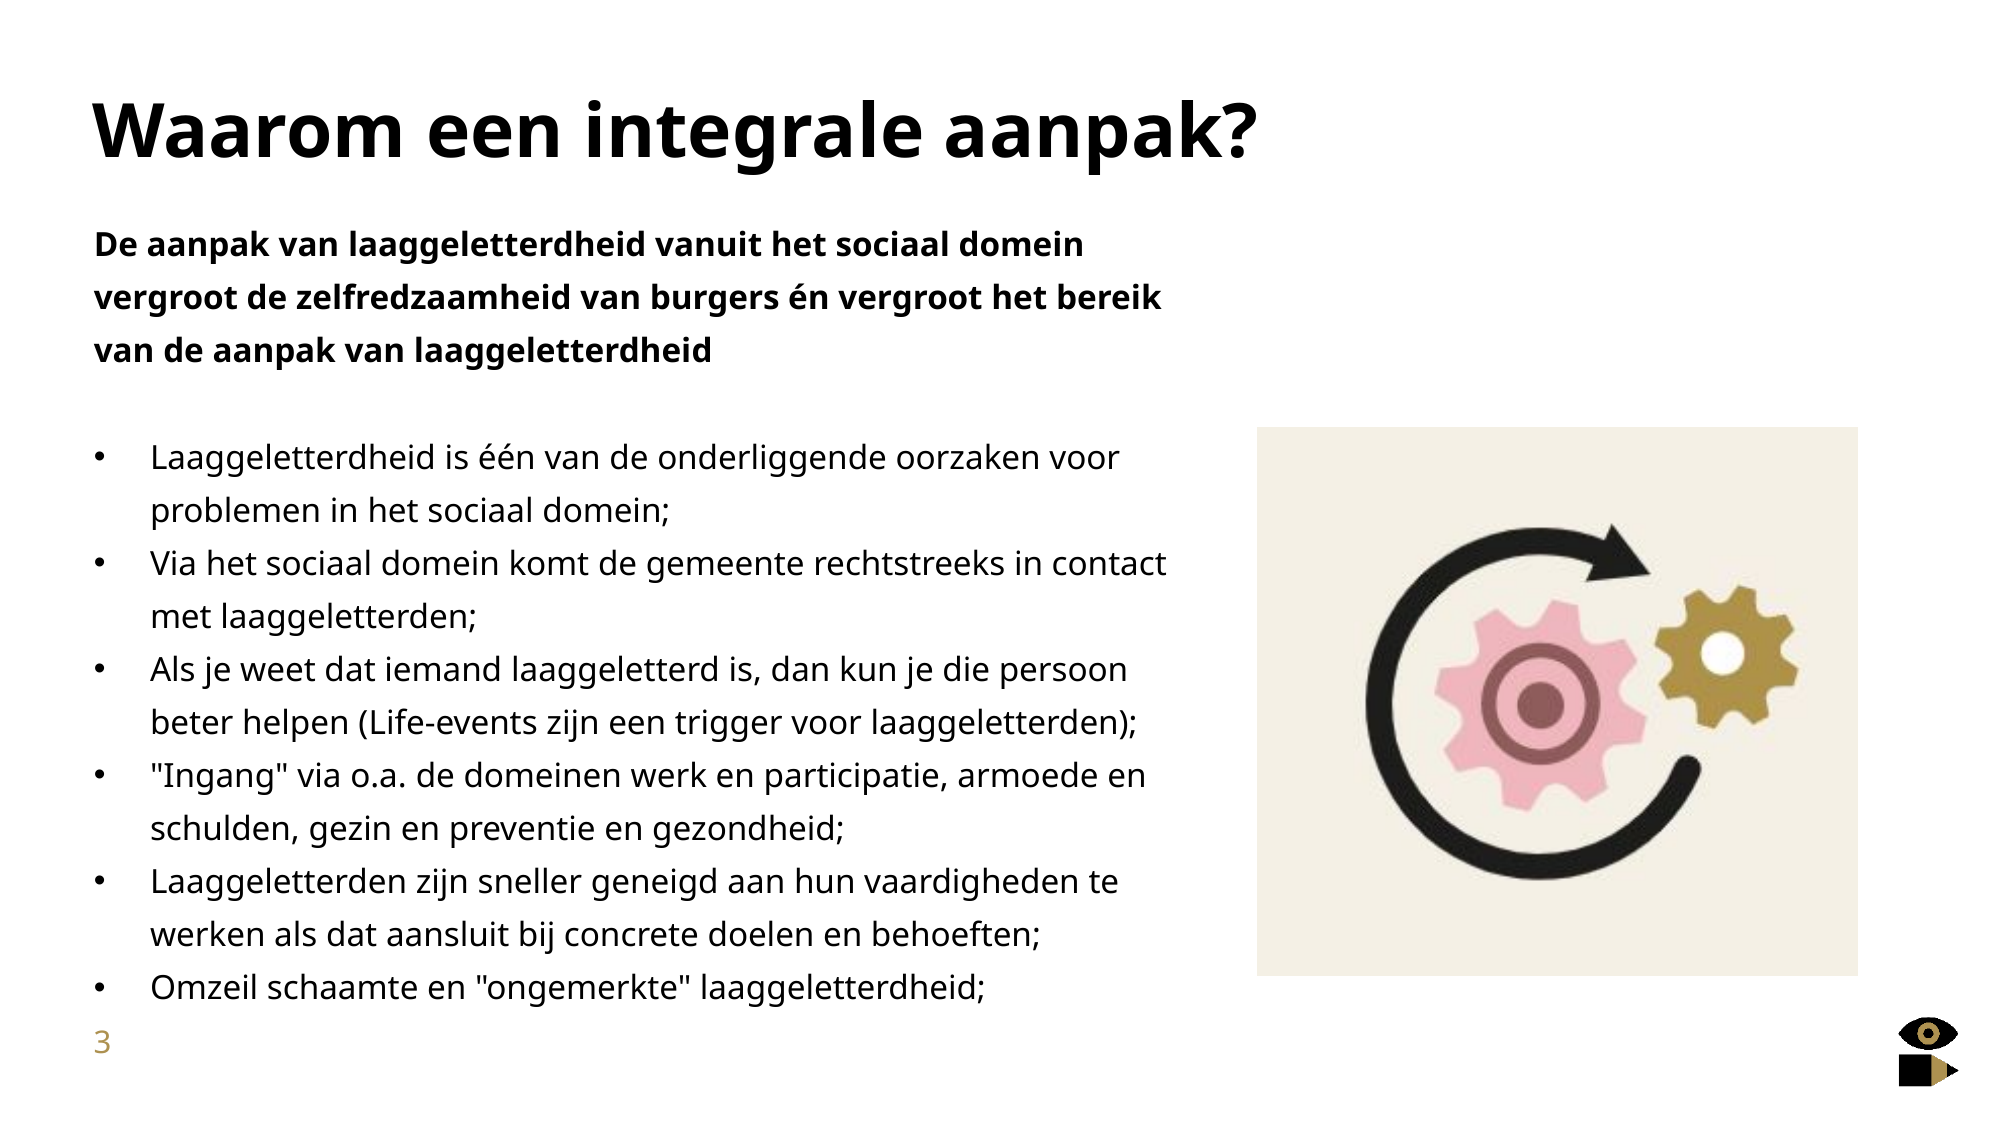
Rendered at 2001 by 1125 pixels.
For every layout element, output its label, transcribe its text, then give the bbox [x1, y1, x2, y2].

slide_number 3 [93, 1021, 220, 1072]
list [1257, 427, 1858, 976]
list De aanpak van laaggeletterdheid vanuit het sociaal domein vergroot de zelfredzaamheid van burgers én vergroot het bereik van de aanpak van laaggeletterdheid Laaggeletterdheid is één van de onderliggende oorzaken voor problemen in het sociaal domein; Via het sociaal domein komt de gemeente rechtstreeks in contact met laaggeletterden; Als je weet dat iemand laaggeletterd is, dan kun je die persoon beter helpen (Life-events zijn een trigger voor laaggeletterden); "Ingang" via o.a. de domeinen werk en participatie, armoede en schulden, gezin en preventie en gezondheid; Laaggeletterden zijn sneller geneigd aan hun vaardigheden te werken als dat aansluit bij concrete doelen en behoeften; Omzeil schaamte en "ongemerkte" laaggeletterdheid; [93, 210, 1219, 968]
title Waarom een integrale aanpak? [92, 92, 1903, 290]
picture [1873, 996, 1964, 1112]
